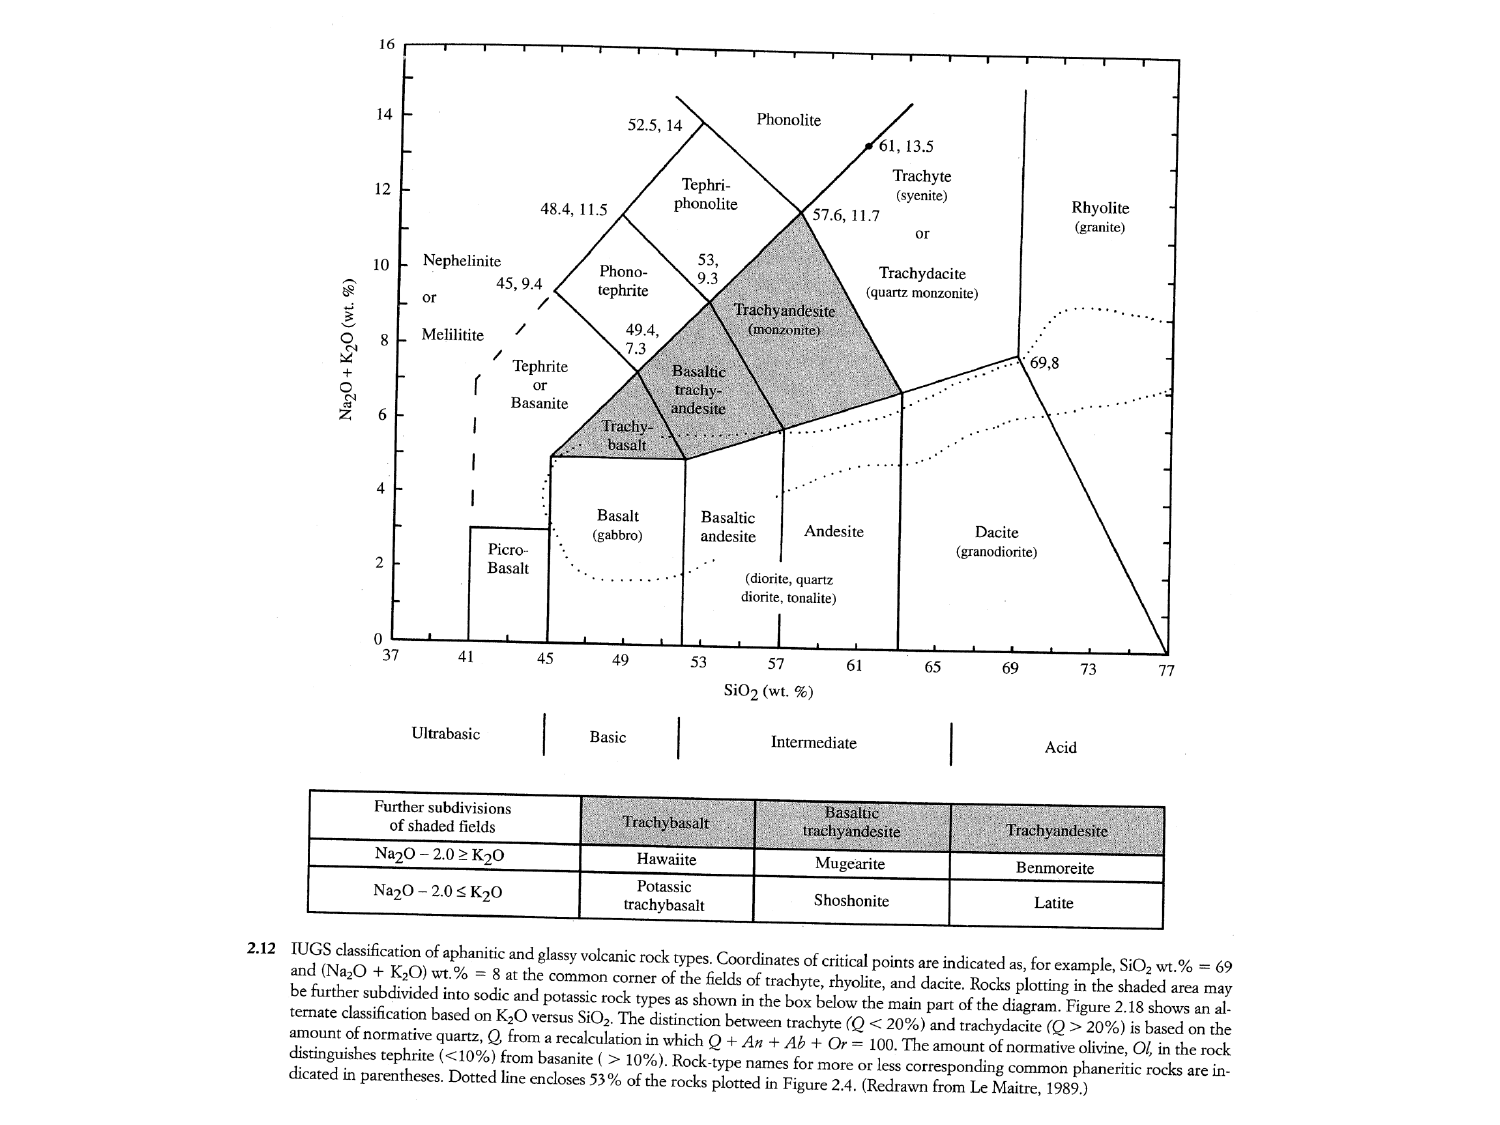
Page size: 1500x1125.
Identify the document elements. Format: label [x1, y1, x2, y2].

picture [240, 6, 1260, 1119]
